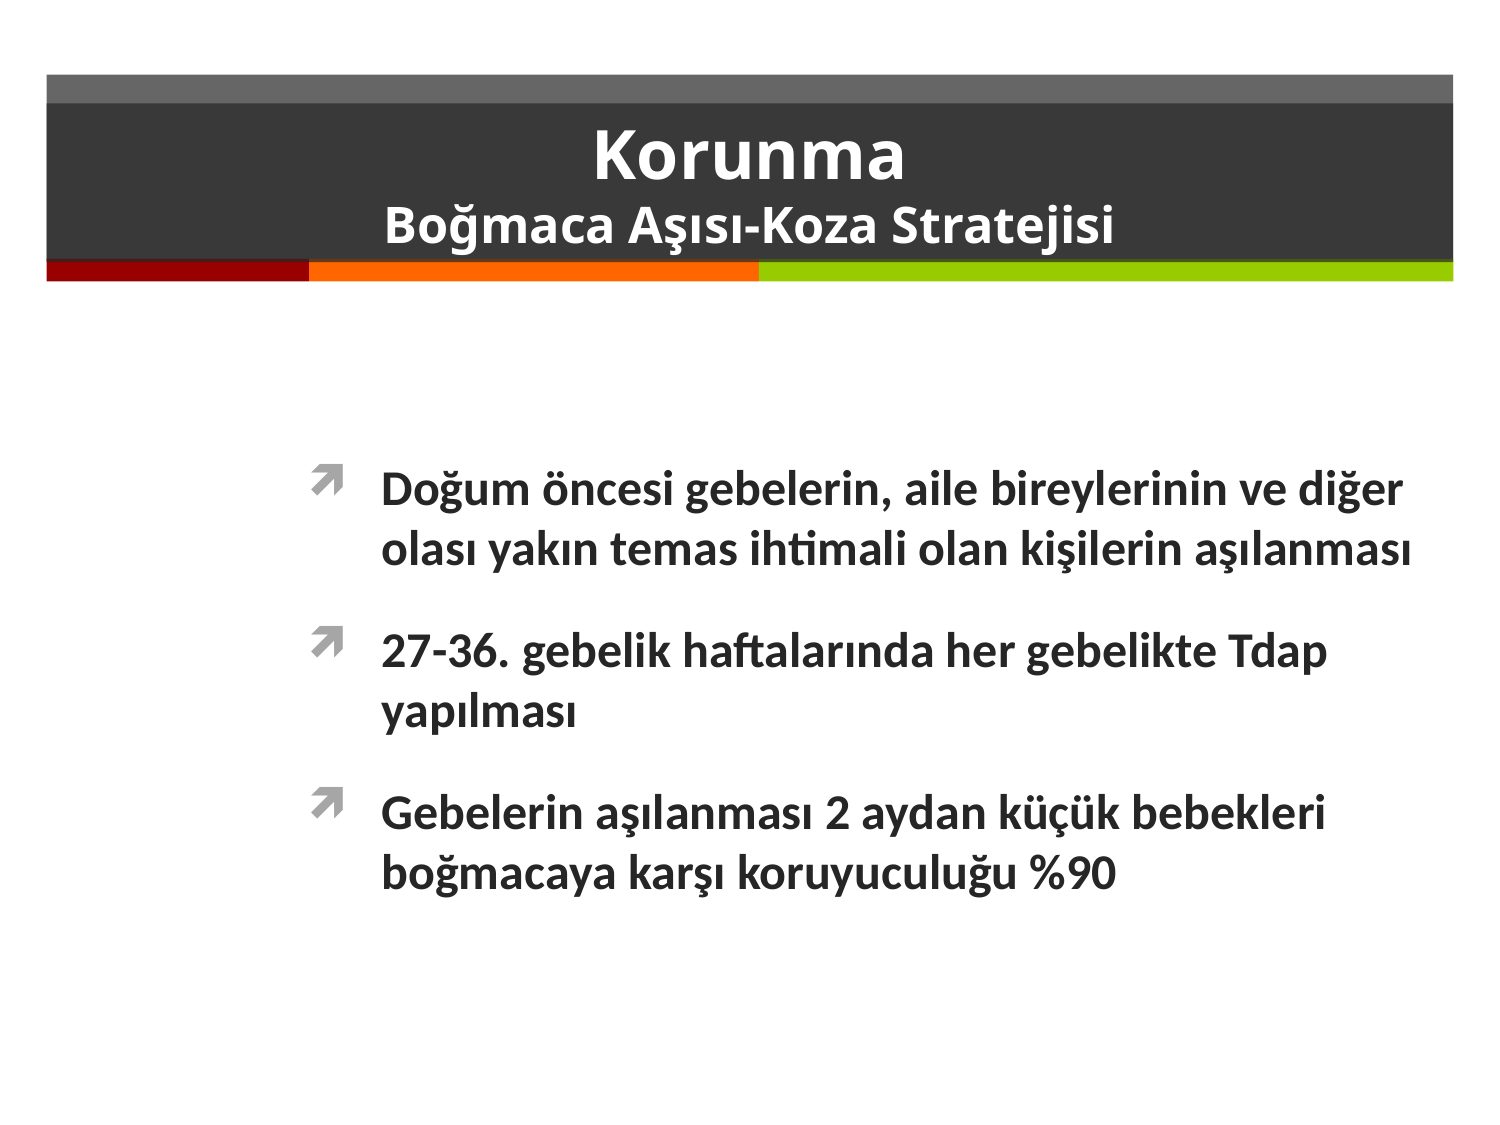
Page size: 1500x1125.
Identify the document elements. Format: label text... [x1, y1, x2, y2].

title Korunma Boğmaca Aşısı-Koza Stratejisi [46, 103, 1454, 263]
list Doğum öncesi gebelerin, aile bireylerinin ve diğer olası yakın temas ihtimali olan kişilerin aşılanması 27-36. gebelik haftalarında her gebelikte Tdap yapılması Gebelerin aşılanması 2 aydan küçük bebekleri boğmacaya karşı koruyuculuğu %90 [292, 448, 1454, 970]
